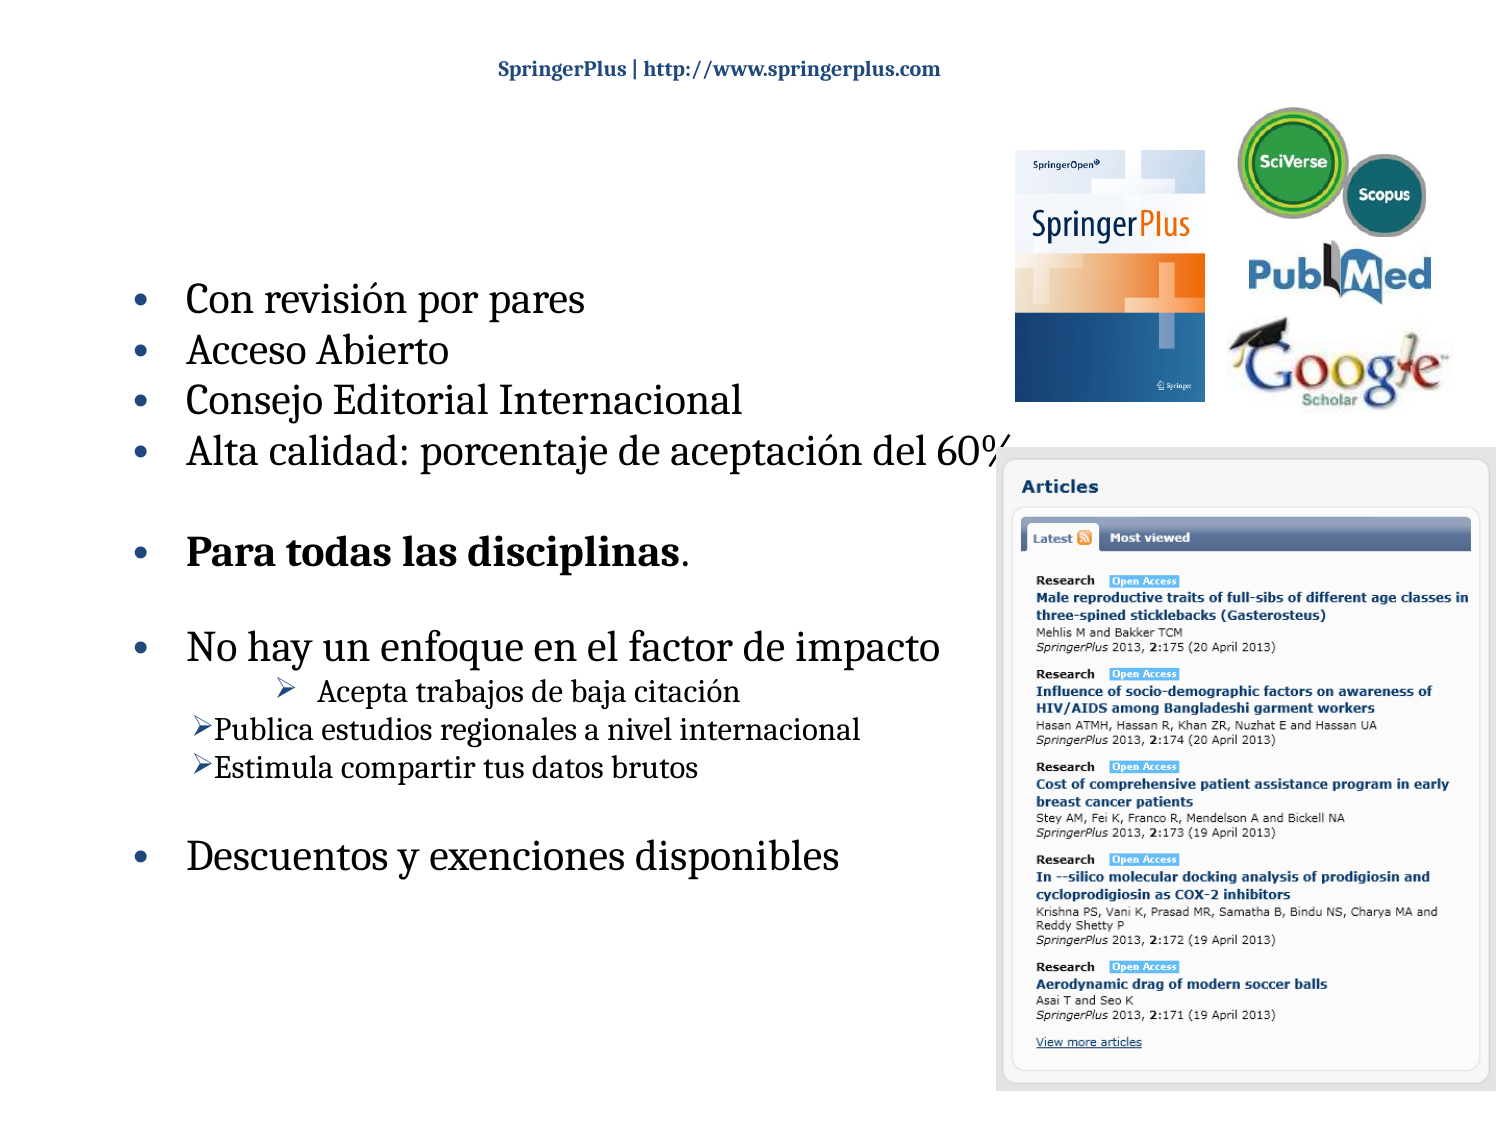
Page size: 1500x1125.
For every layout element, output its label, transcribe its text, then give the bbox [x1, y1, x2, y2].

picture [1015, 150, 1205, 402]
picture [1249, 240, 1431, 305]
title SpringerPlus | http://www.springerplus.com [75, 49, 1365, 90]
picture [1227, 315, 1453, 413]
picture [995, 446, 1496, 1091]
picture [1236, 107, 1426, 238]
list Con revisión por pares Acceso Abierto Consejo Editorial Internacional Alta calidad: porcentaje de aceptación del 60% Para todas las disciplinas. No hay un enfoque en el factor de impacto Acepta trabajos de baja citación Publica estudios regionales a nivel internacional Estimula compartir tus datos brutos Descuentos y exenciones disponibles [118, 267, 1199, 898]
